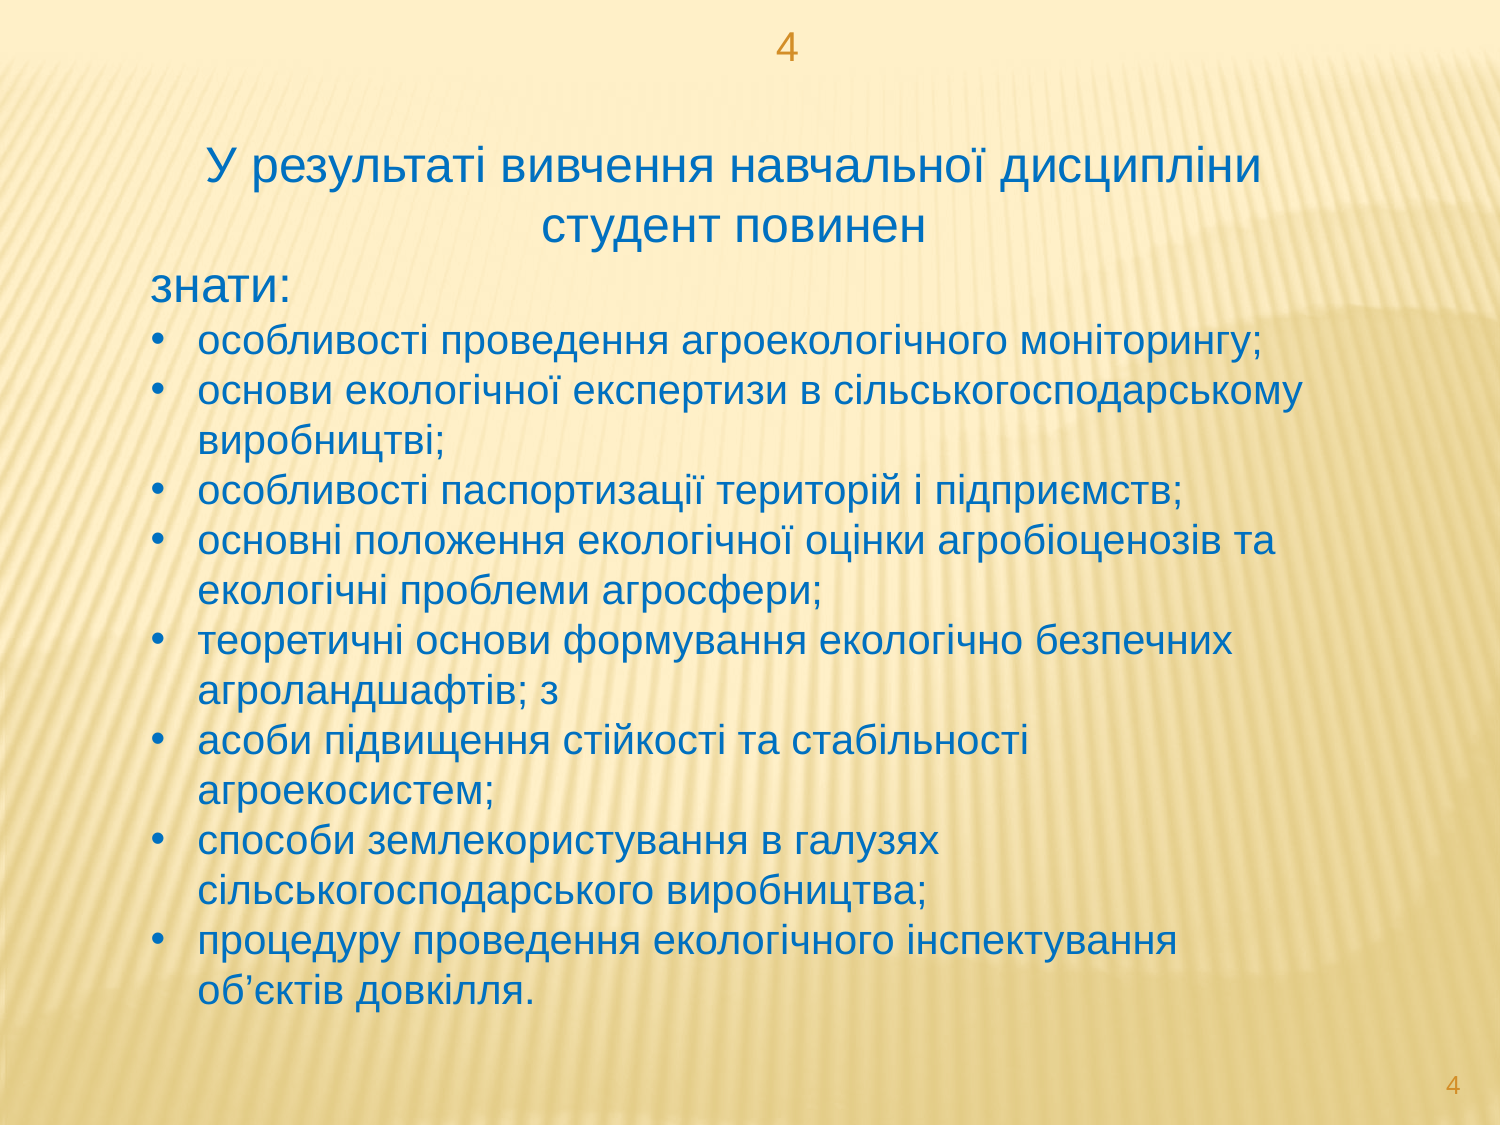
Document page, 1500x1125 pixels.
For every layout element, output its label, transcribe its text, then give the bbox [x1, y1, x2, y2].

footer 4 [512, 12, 1063, 60]
text_box У результаті вивчення навчальної дисципліни студент повинен знати: особливості проведення агроекологічного моніторингу; основи екологічної експертизи в сільськогосподарському виробництві; особливості паспортизації територій і підприємств; основні положення екологічної оцінки агробіоценозів та екологічні проблеми агросфери; теоретичні основи формування екологічно безпечних агроландшафтів; з асоби підвищення стійкості та стабільності агроекосистем; способи землекористування в галузях сільськогосподарського виробництва; процедуру проведення екологічного інспектування об’єктів довкілля. [135, 125, 1333, 1021]
slide_number 4 [1350, 1062, 1475, 1103]
